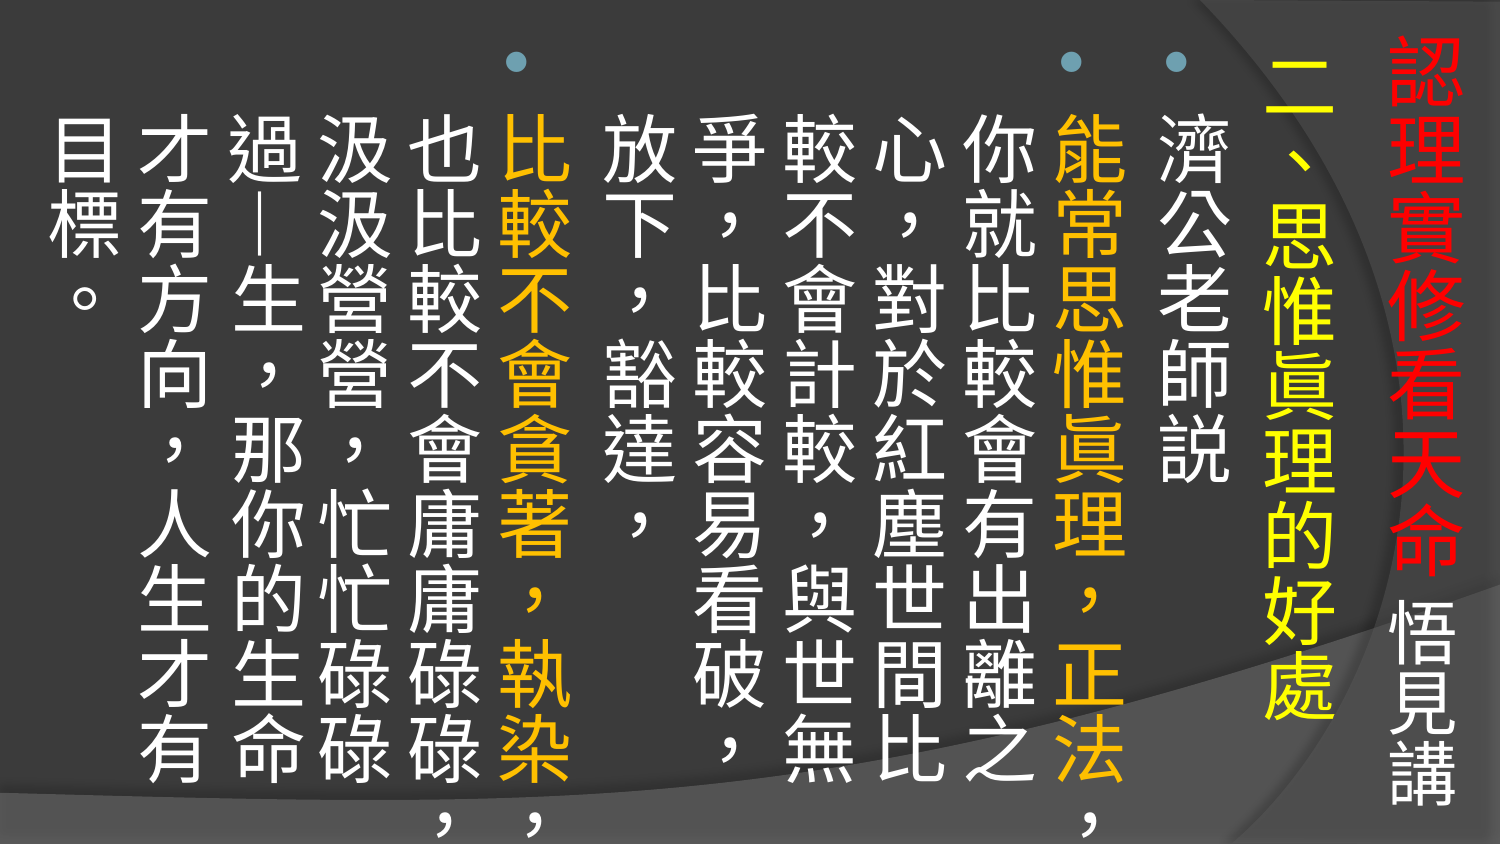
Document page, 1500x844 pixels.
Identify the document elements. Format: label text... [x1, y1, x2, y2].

list 二、思惟眞理的好處 濟公老師説 能常思惟眞理，正法，你就比較會有出離之心，對於紅塵世間比較不會計較，與世無爭，比較容易看破，放下，豁達， 比較不會貪著，執染，也比較不會庸庸碌碌，汲汲營營，忙忙碌碌過—生，那你的生命才有方向，人生才有目標。 [29, 27, 1365, 820]
title 認理實修看天命 悟見講 [1364, 21, 1483, 820]
